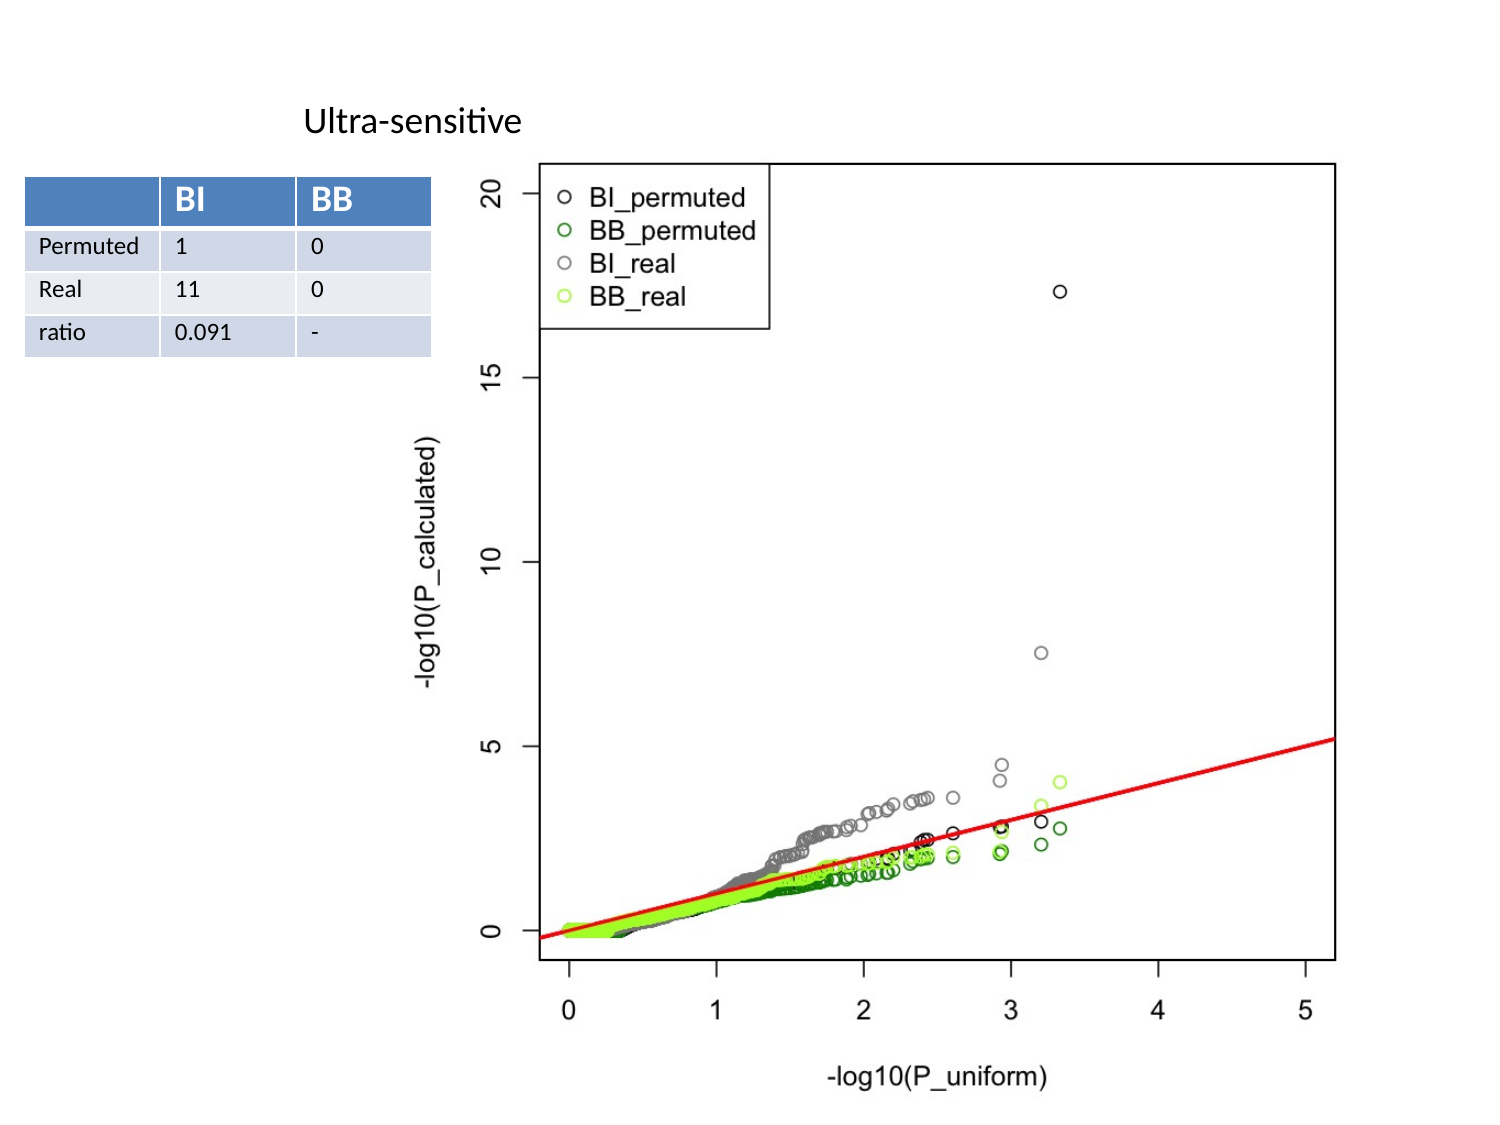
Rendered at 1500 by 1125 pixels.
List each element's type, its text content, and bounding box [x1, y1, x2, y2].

table_cell 11 [161, 273, 295, 314]
table_cell Permuted [25, 231, 159, 271]
table_cell - [297, 316, 369, 357]
table_header BB [297, 177, 369, 226]
table_cell Real [25, 273, 159, 314]
table_cell 0.091 [161, 316, 295, 357]
text_box Ultra-sensitive [288, 88, 369, 148]
table_header BI [161, 177, 295, 226]
table_header [25, 177, 159, 226]
table_cell 1 [161, 231, 295, 271]
table_cell ratio [25, 316, 159, 357]
table_cell 0 [297, 231, 369, 271]
table_cell 0 [297, 273, 369, 314]
picture [374, 0, 1500, 1125]
